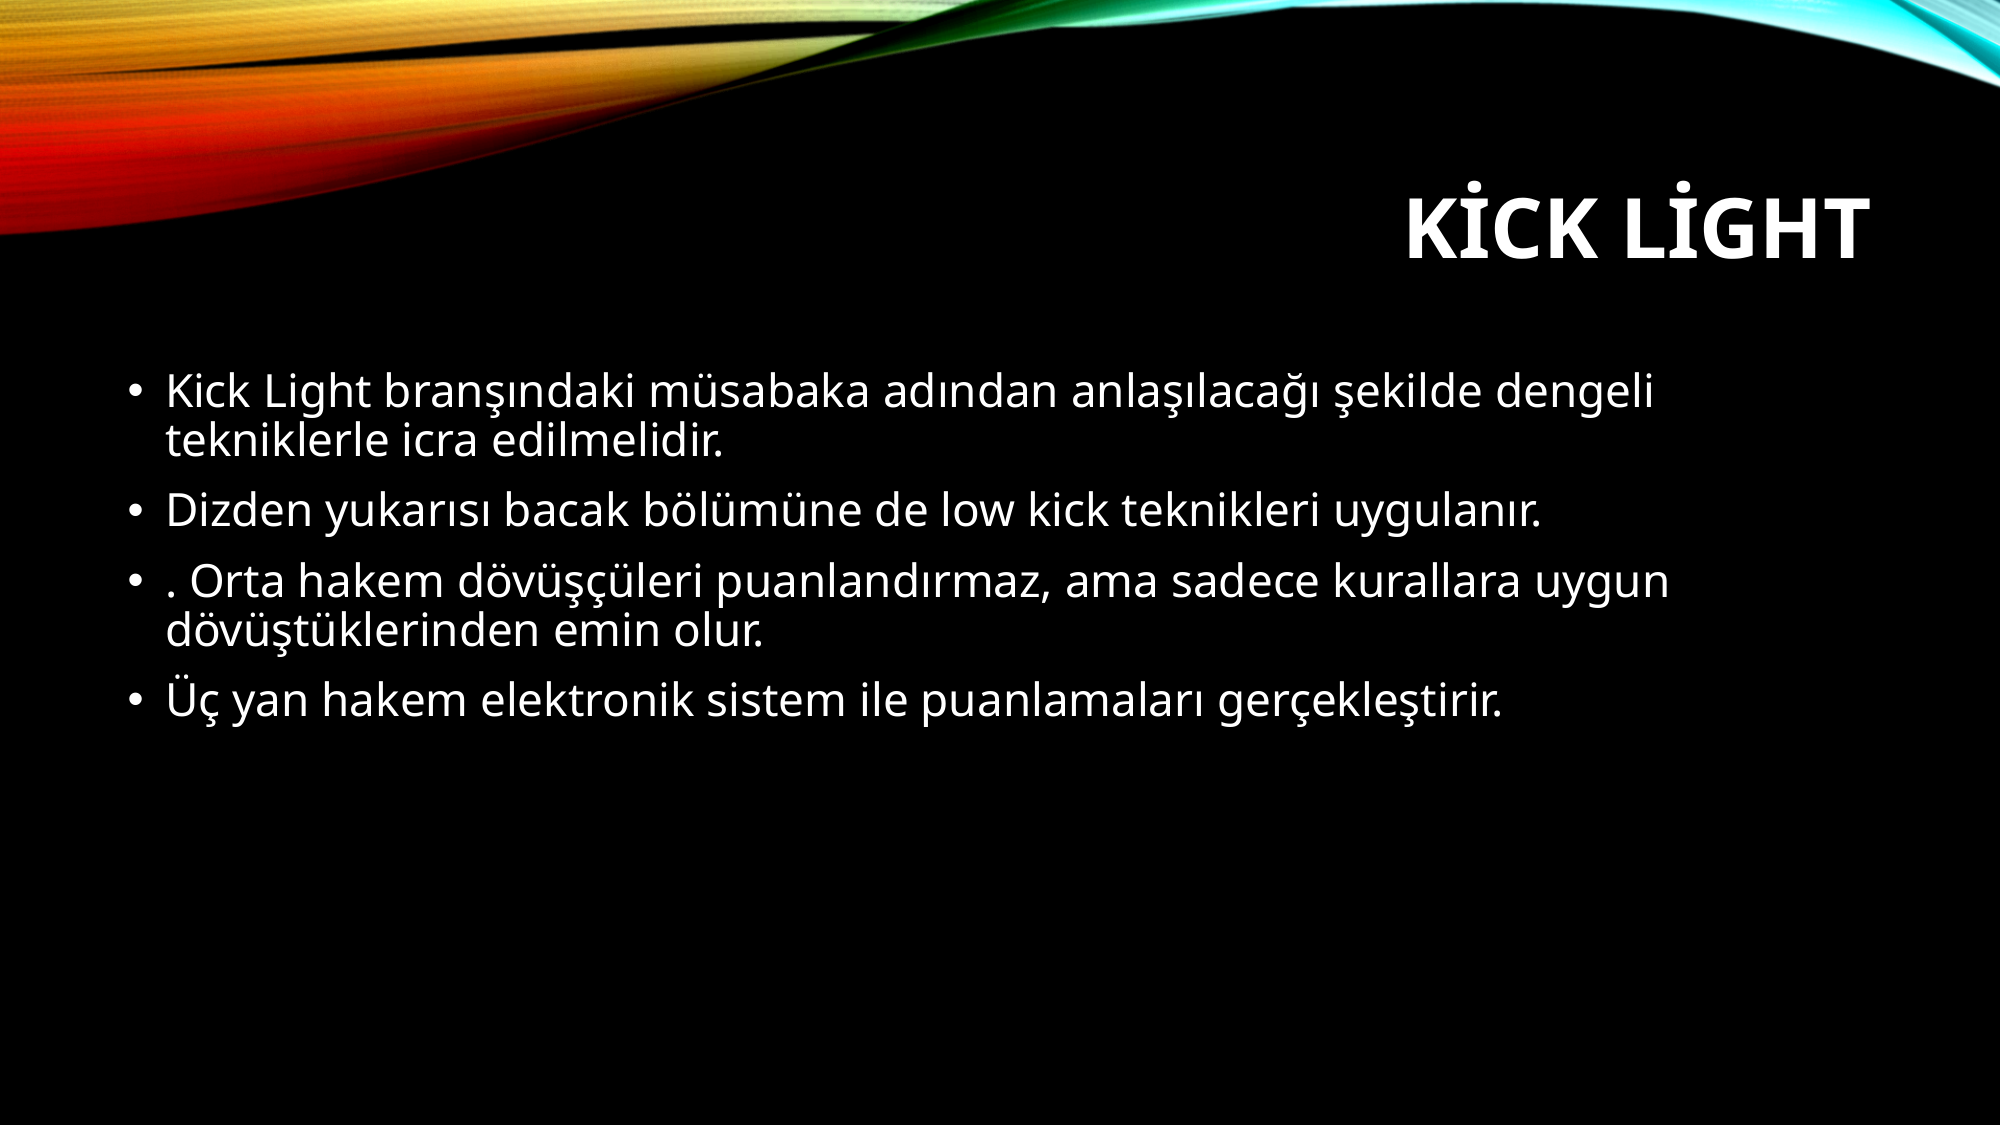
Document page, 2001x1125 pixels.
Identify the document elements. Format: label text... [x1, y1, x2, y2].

picture [0, 0, 2000, 237]
list Kick Light branşındaki müsabaka adından anlaşılacağı şekilde dengeli tekniklerle icra edilmelidir. Dizden yukarısı bacak bölümüne de low kick teknikleri uygulanır. . Orta hakem dövüşçüleri puanlandırmaz, ama sadece kurallara uygun dövüştüklerinden emin olur. Üç yan hakem elektronik sistem ile puanlamaları gerçekleştirir. [112, 360, 1888, 1021]
title Kick Light [474, 125, 1888, 338]
